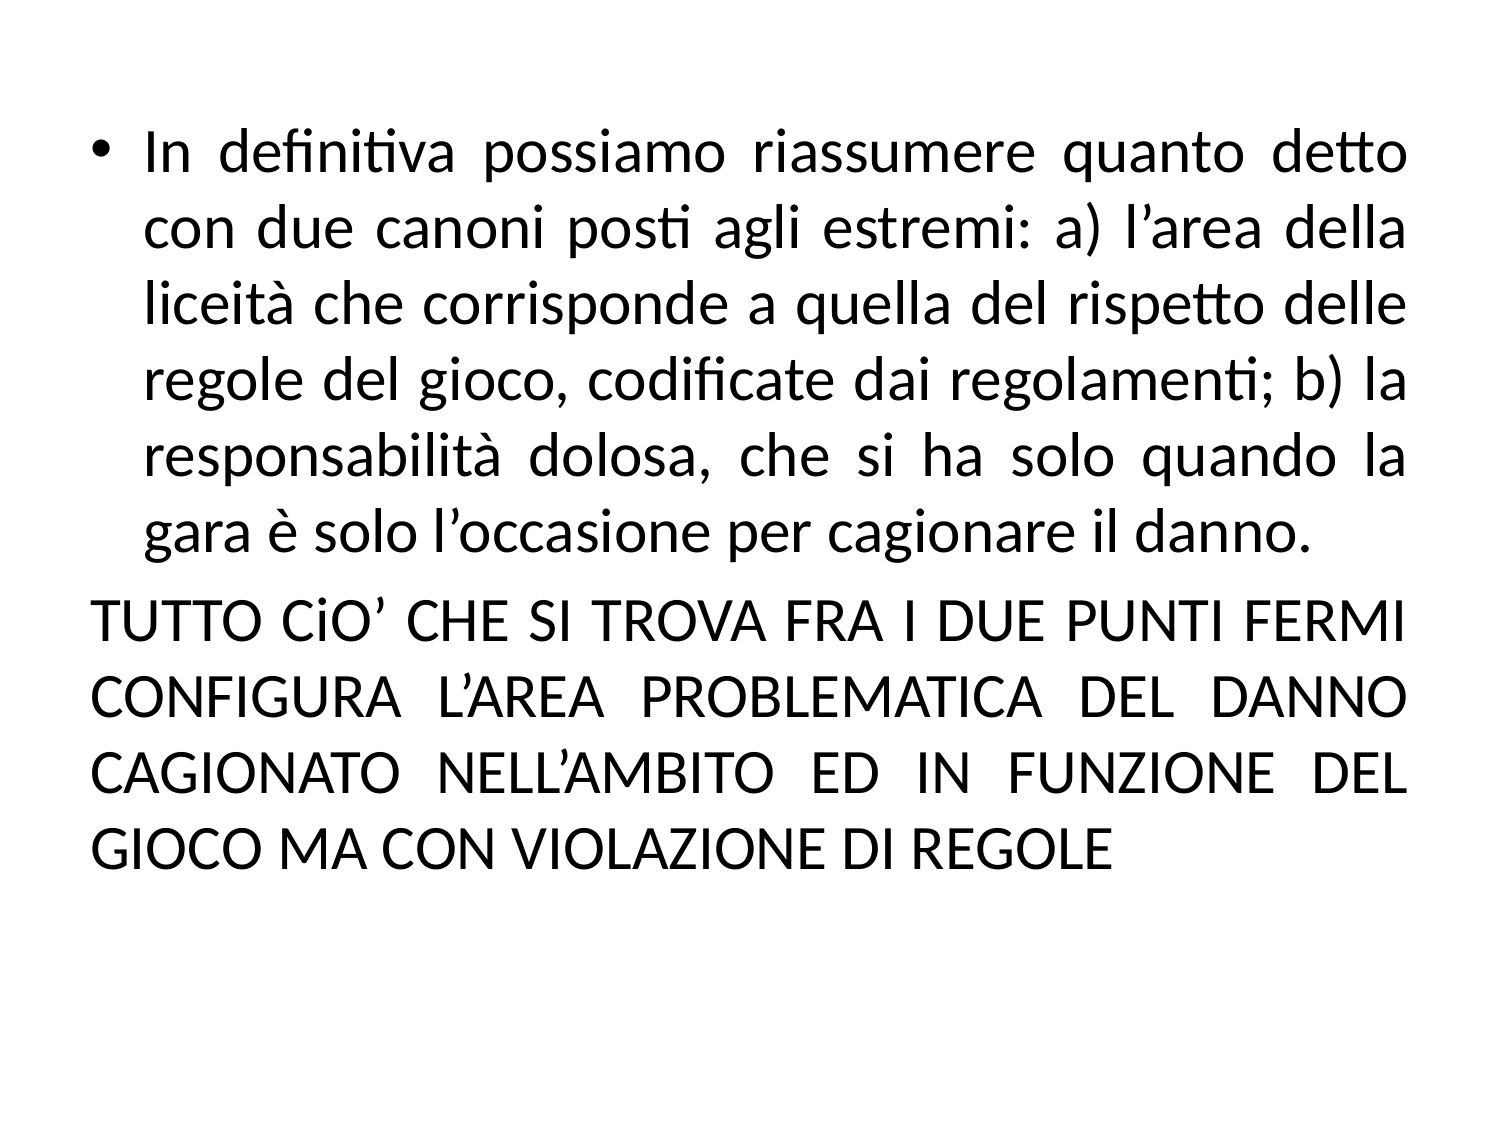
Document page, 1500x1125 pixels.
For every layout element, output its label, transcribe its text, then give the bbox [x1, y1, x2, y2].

list In definitiva possiamo riassumere quanto detto con due canoni posti agli estremi: a) l’area della liceità che corrisponde a quella del rispetto delle regole del gioco, codificate dai regolamenti; b) la responsabilità dolosa, che si ha solo quando la gara è solo l’occasione per cagionare il danno. TUTTO CiO’ CHE SI TROVA FRA I DUE PUNTI FERMI CONFIGURA L’AREA PROBLEMATICA DEL DANNO CAGIONATO NELL’AMBITO ED IN FUNZIONE DEL GIOCO MA CON VIOLAZIONE DI REGOLE [75, 101, 1425, 1005]
